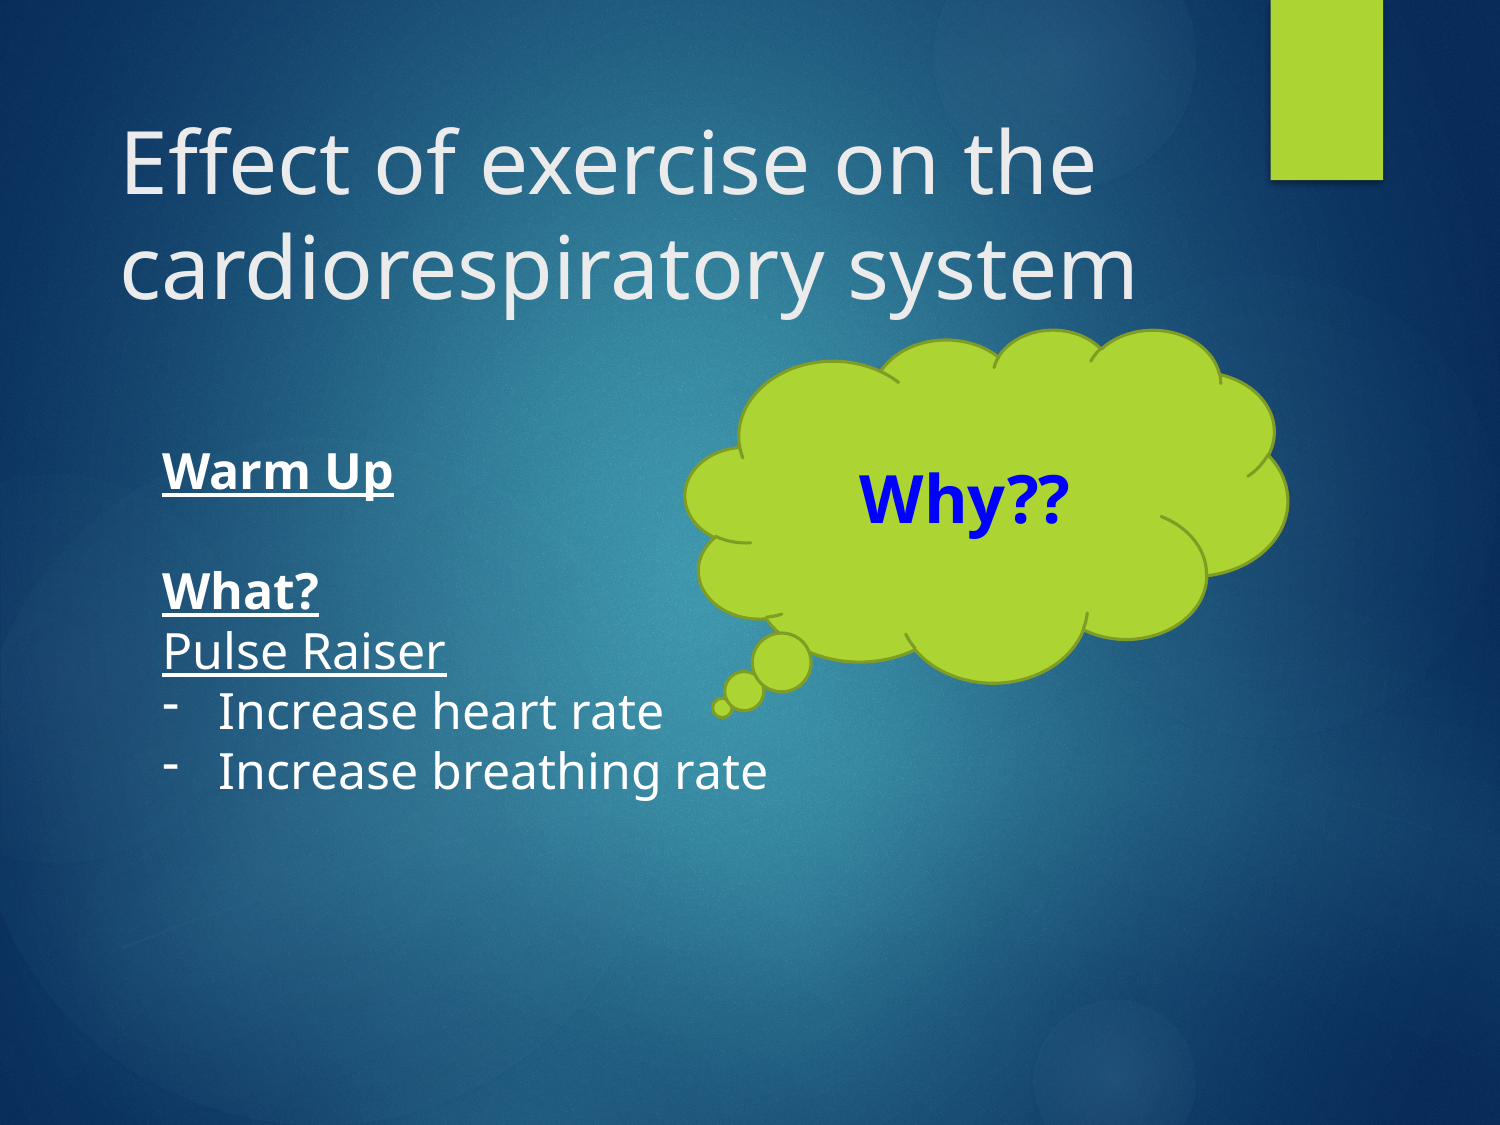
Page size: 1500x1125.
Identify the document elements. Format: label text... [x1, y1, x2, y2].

text_box Why?? [683, 329, 1290, 720]
text_box Effect of exercise on the cardiorespiratory system [104, 99, 1262, 329]
text_box Warm Up What? Pulse Raiser Increase heart rate Increase breathing rate [147, 432, 1341, 807]
